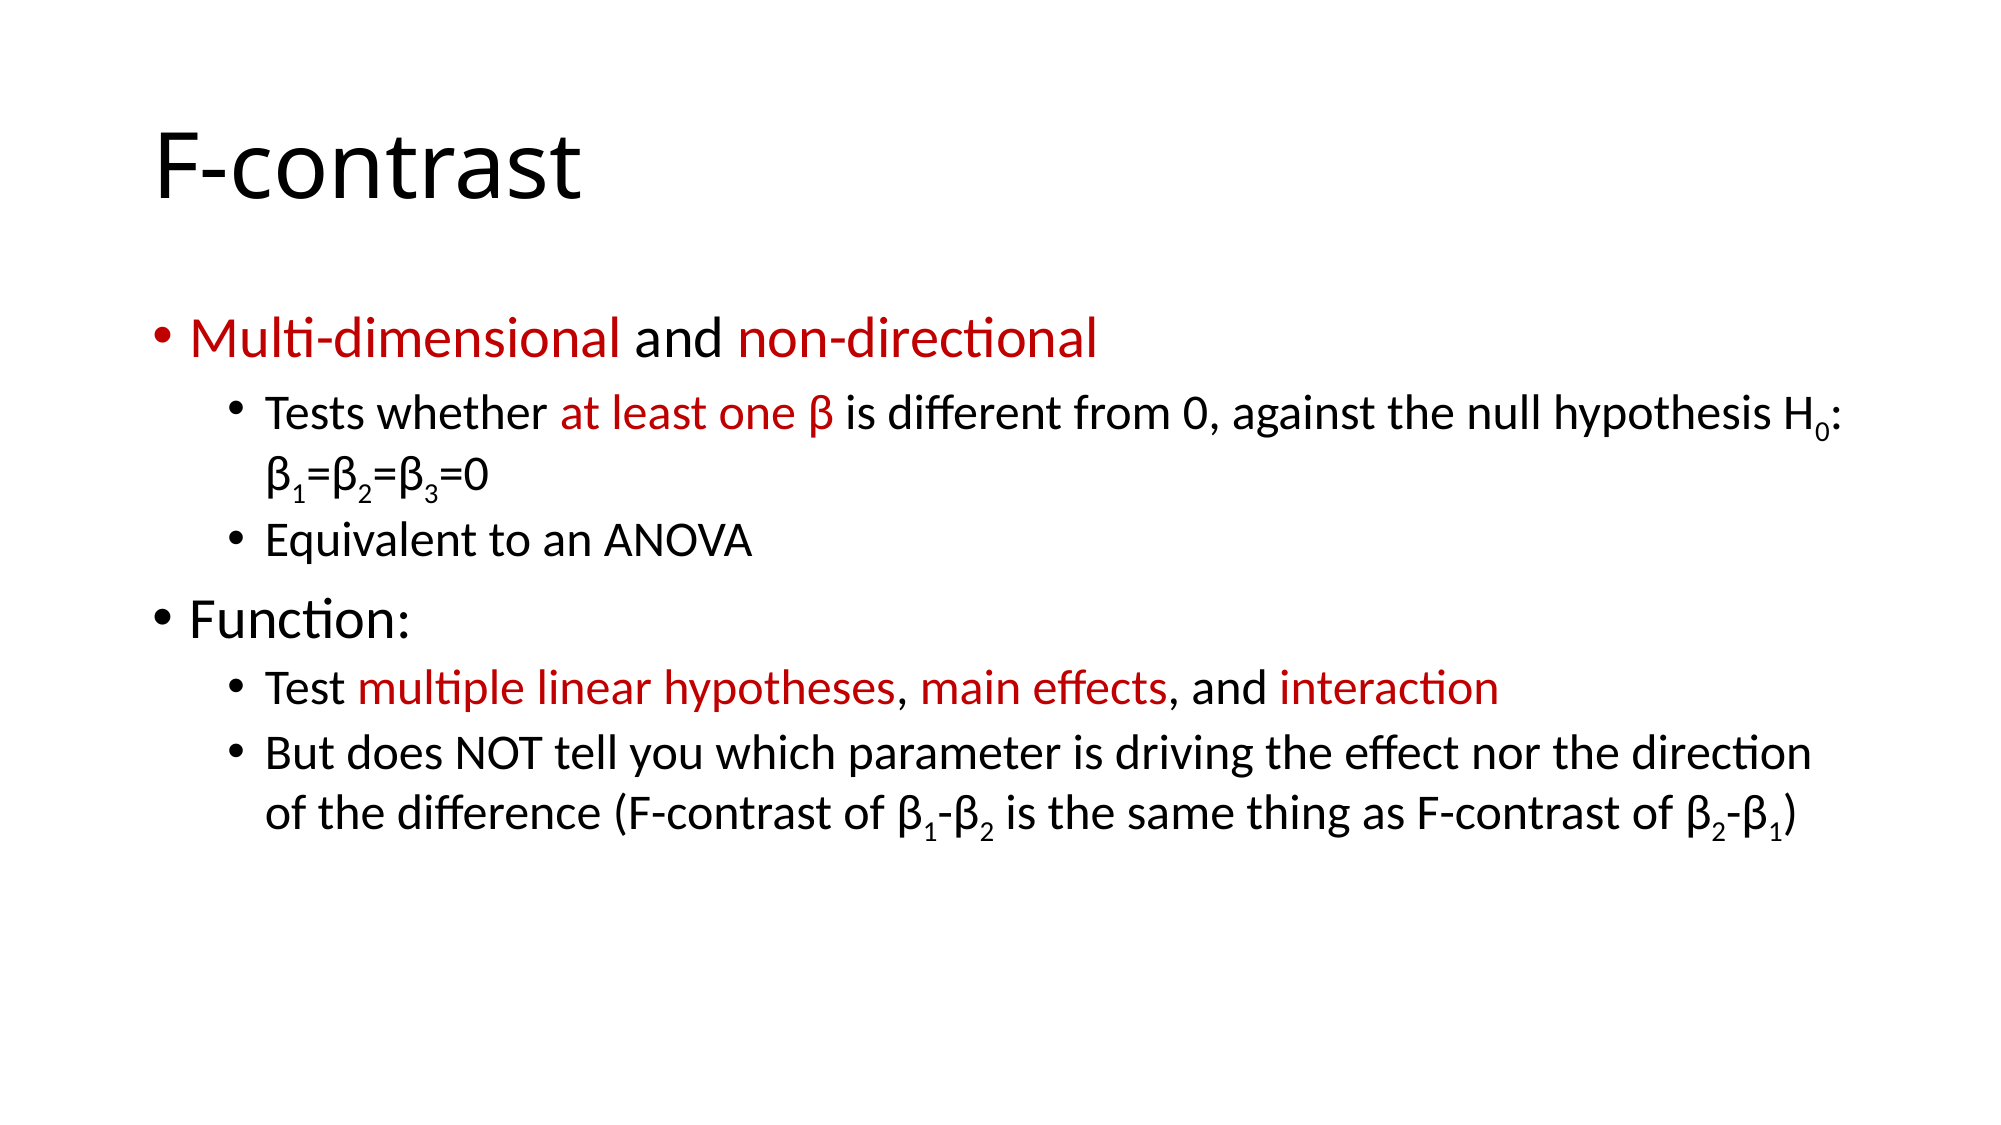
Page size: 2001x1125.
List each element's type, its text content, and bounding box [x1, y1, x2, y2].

title F-contrast [137, 59, 1863, 278]
list Multi-dimensional and non-directional Tests whether at least one β is different from 0, against the null hypothesis H0: β1=β2=β3=0 Equivalent to an ANOVA Function: Test multiple linear hypotheses, main effects, and interaction But does NOT tell you which parameter is driving the effect nor the direction of the difference (F-contrast of β1-β2 is the same thing as F-contrast of β2-β1) [137, 299, 1863, 1014]
